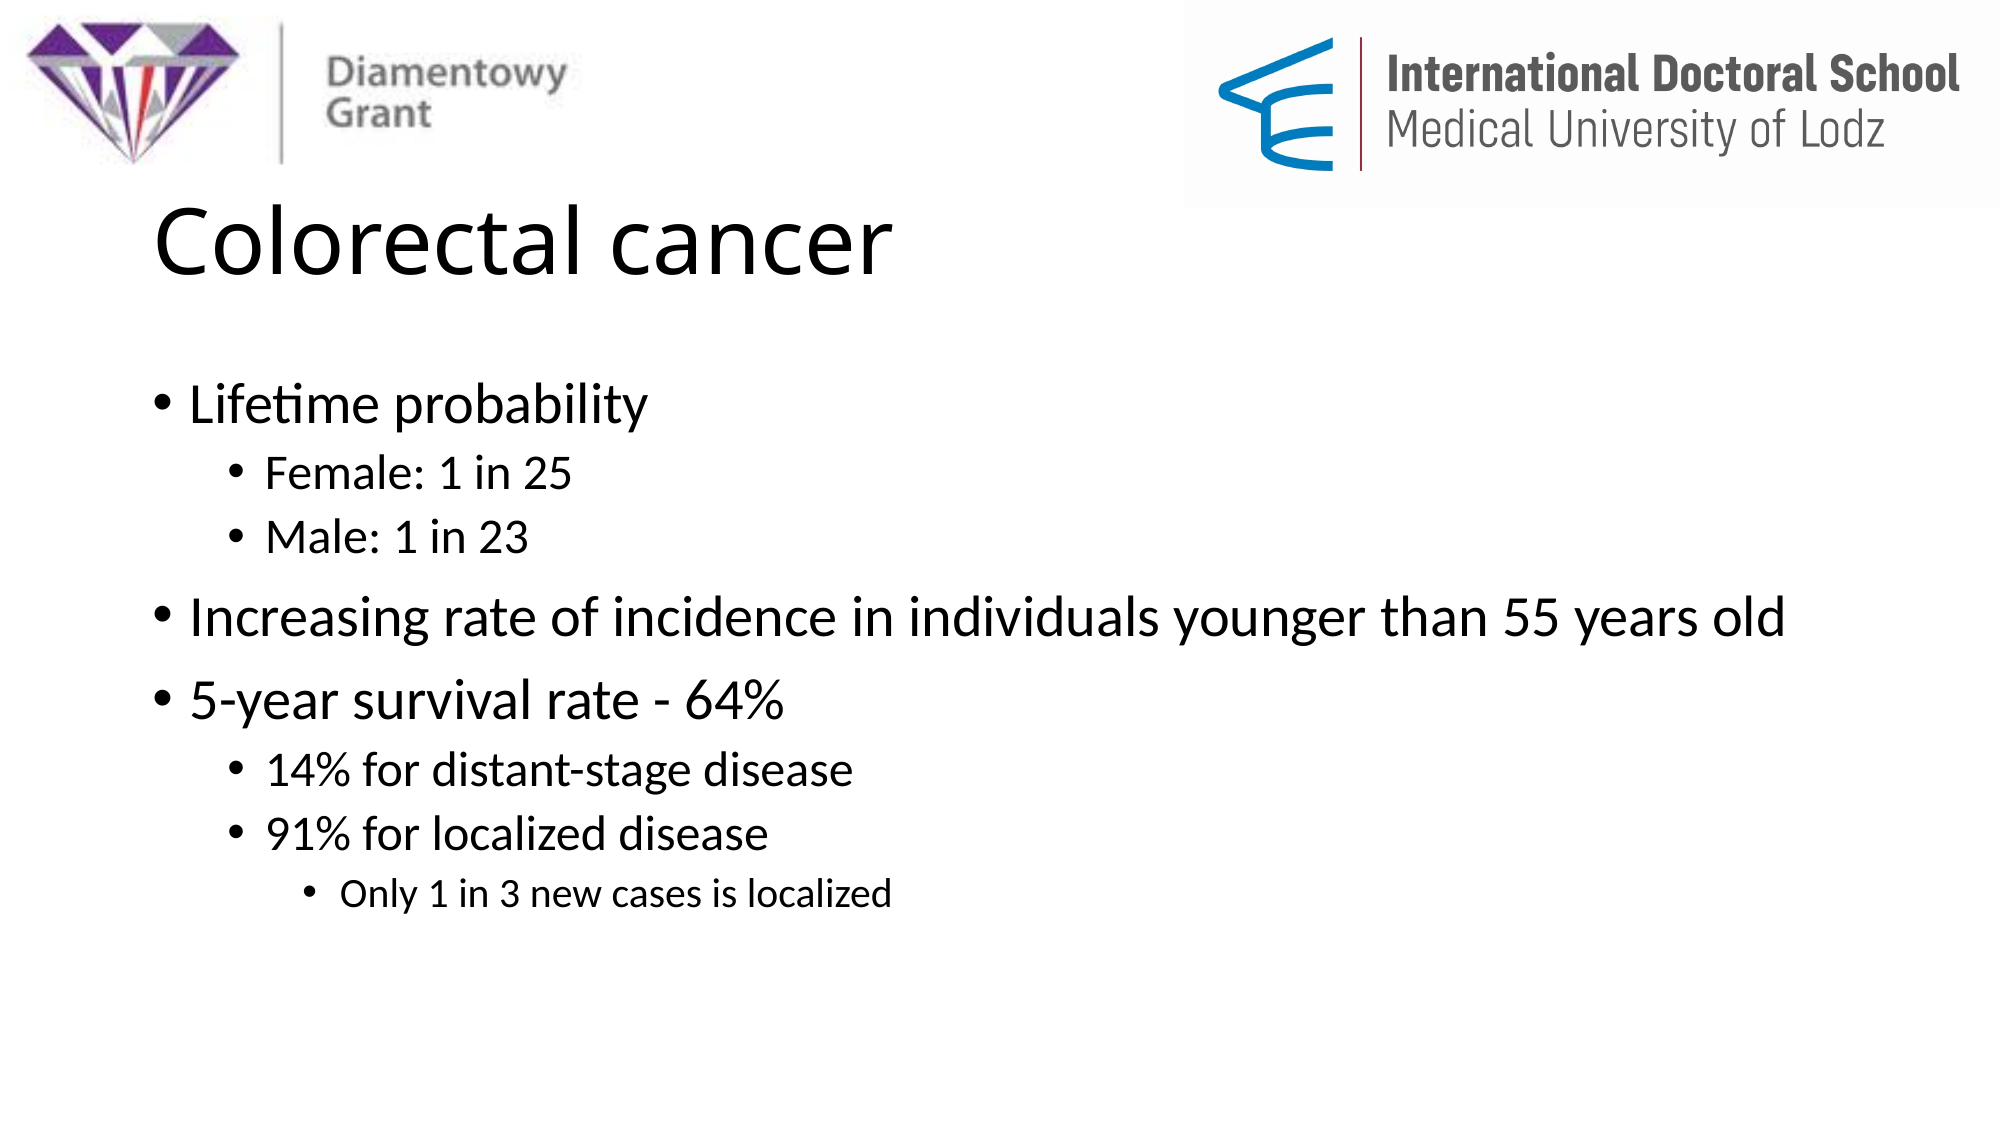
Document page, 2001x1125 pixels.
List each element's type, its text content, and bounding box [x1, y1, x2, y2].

list Lifetime probability Female: 1 in 25 Male: 1 in 23 Increasing rate of incidence in individuals younger than 55 years old 5-year survival rate - 64% 14% for distant-stage disease 91% for localized disease Only 1 in 3 new cases is localized [137, 365, 1863, 1080]
title Colorectal cancer [137, 135, 1863, 354]
picture [0, 0, 617, 181]
picture [1183, 0, 2000, 209]
